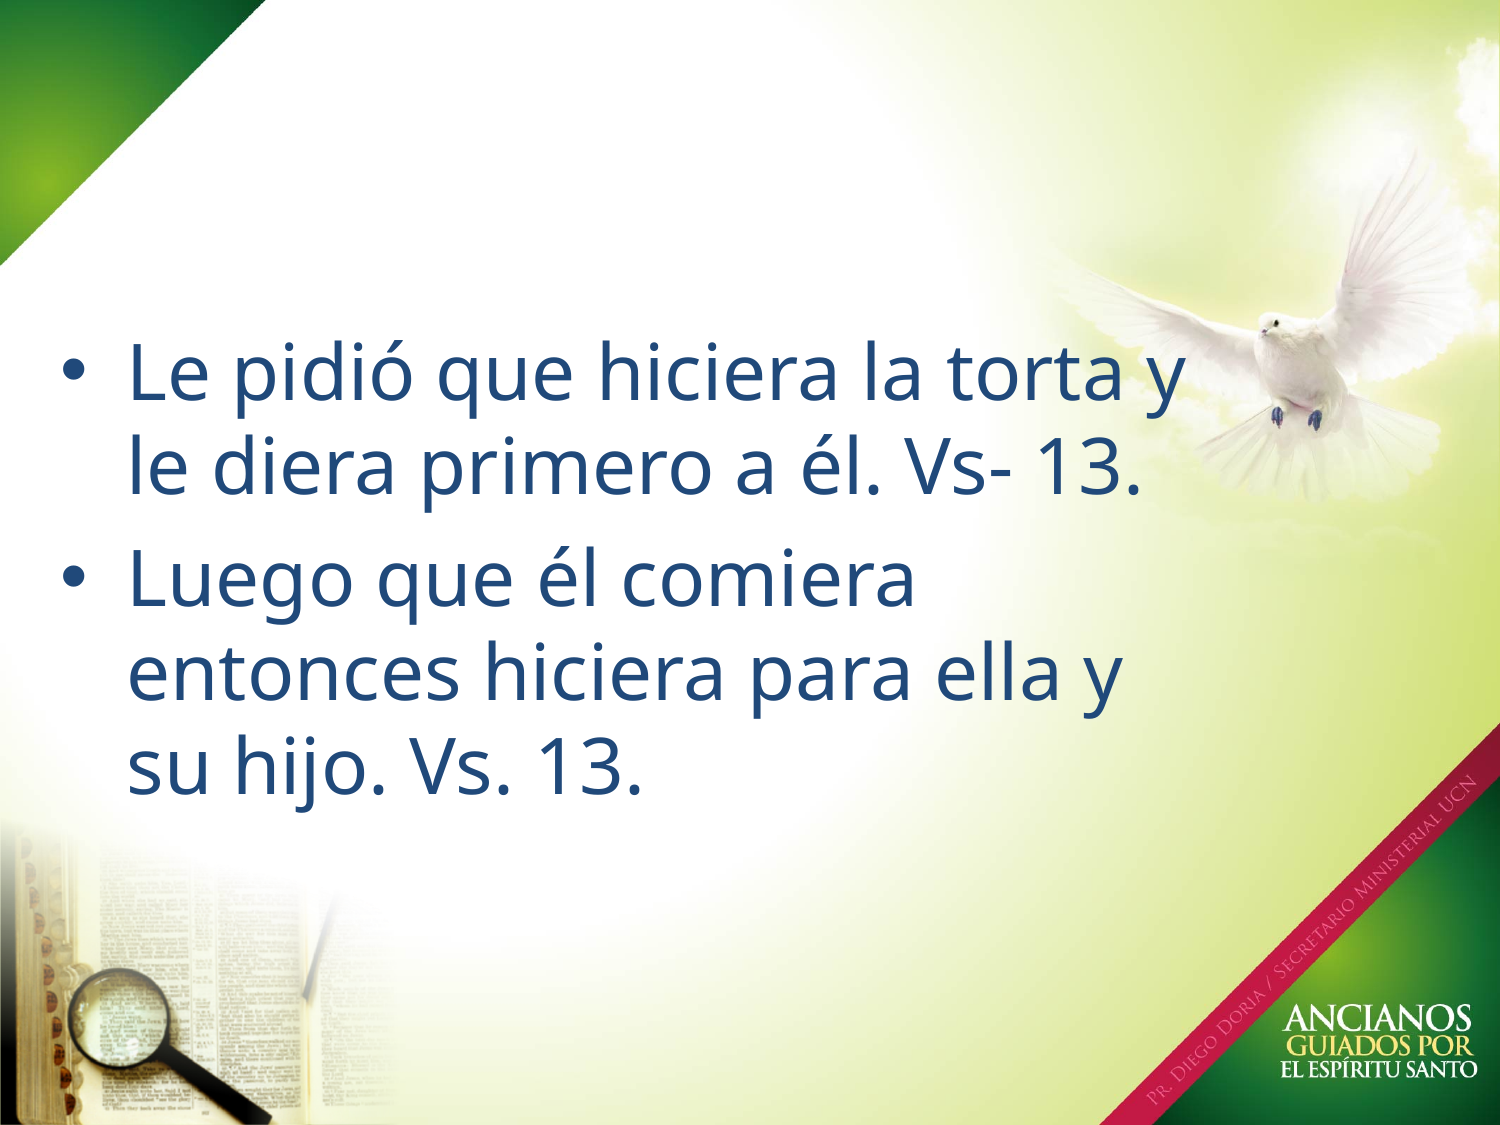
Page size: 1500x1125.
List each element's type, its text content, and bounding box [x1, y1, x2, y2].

list Le pidió que hiciera la torta y le diera primero a él. Vs- 13. Luego que él comiera entonces hiciera para ella y su hijo. Vs. 13. [52, 313, 1202, 852]
picture [0, 0, 1500, 1125]
